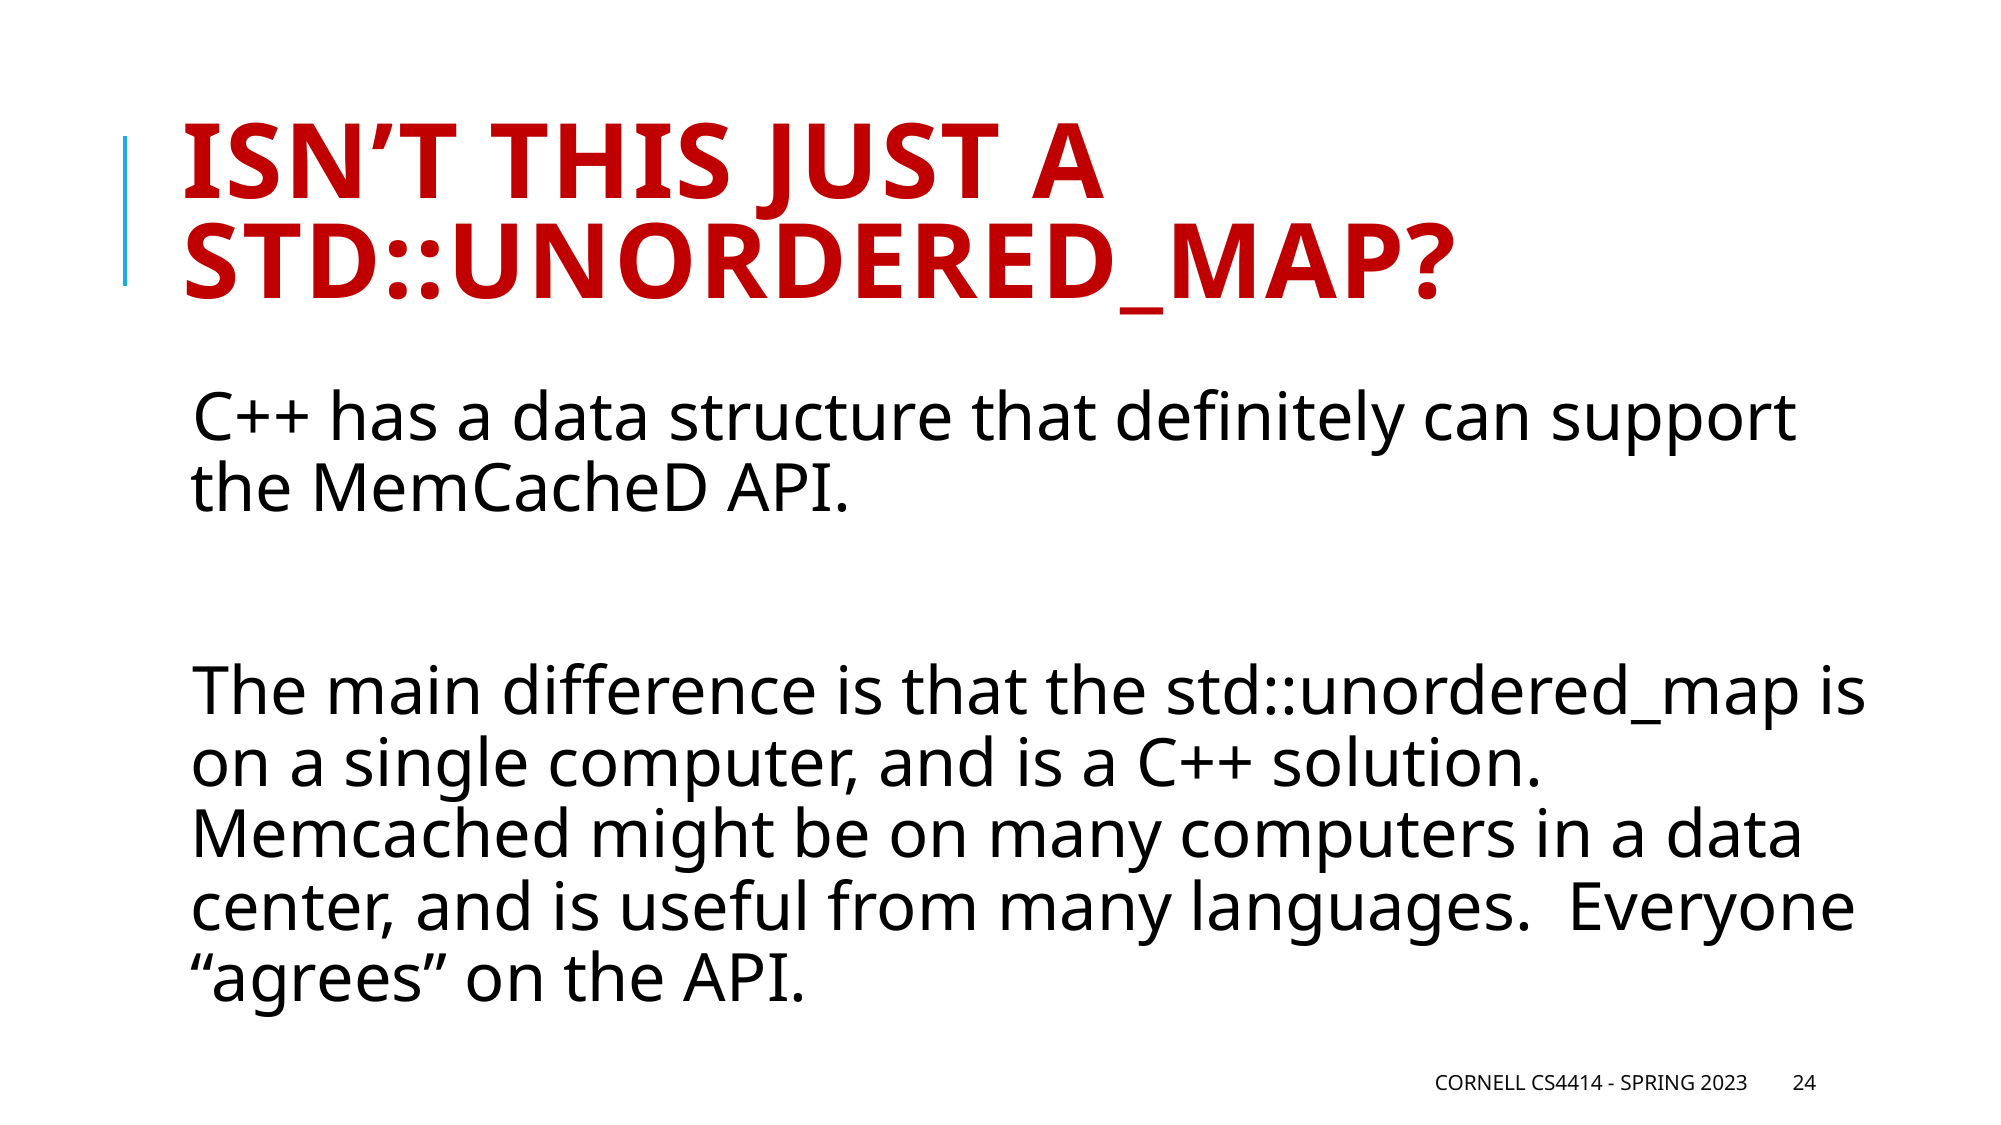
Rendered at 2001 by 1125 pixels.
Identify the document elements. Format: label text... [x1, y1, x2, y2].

slide_number 24 [1777, 1061, 1938, 1107]
footer Cornell CS4414 - Spring 2023 [794, 1061, 1763, 1107]
title Isn’t this just a std::unordered_map? [168, 96, 1914, 342]
list C++ has a data structure that definitely can support the MemCacheD API. The main difference is that the std::unordered_map is on a single computer, and is a C++ solution. Memcached might be on many computers in a data center, and is useful from many languages. Everyone “agrees” on the API. [168, 375, 1914, 1035]
